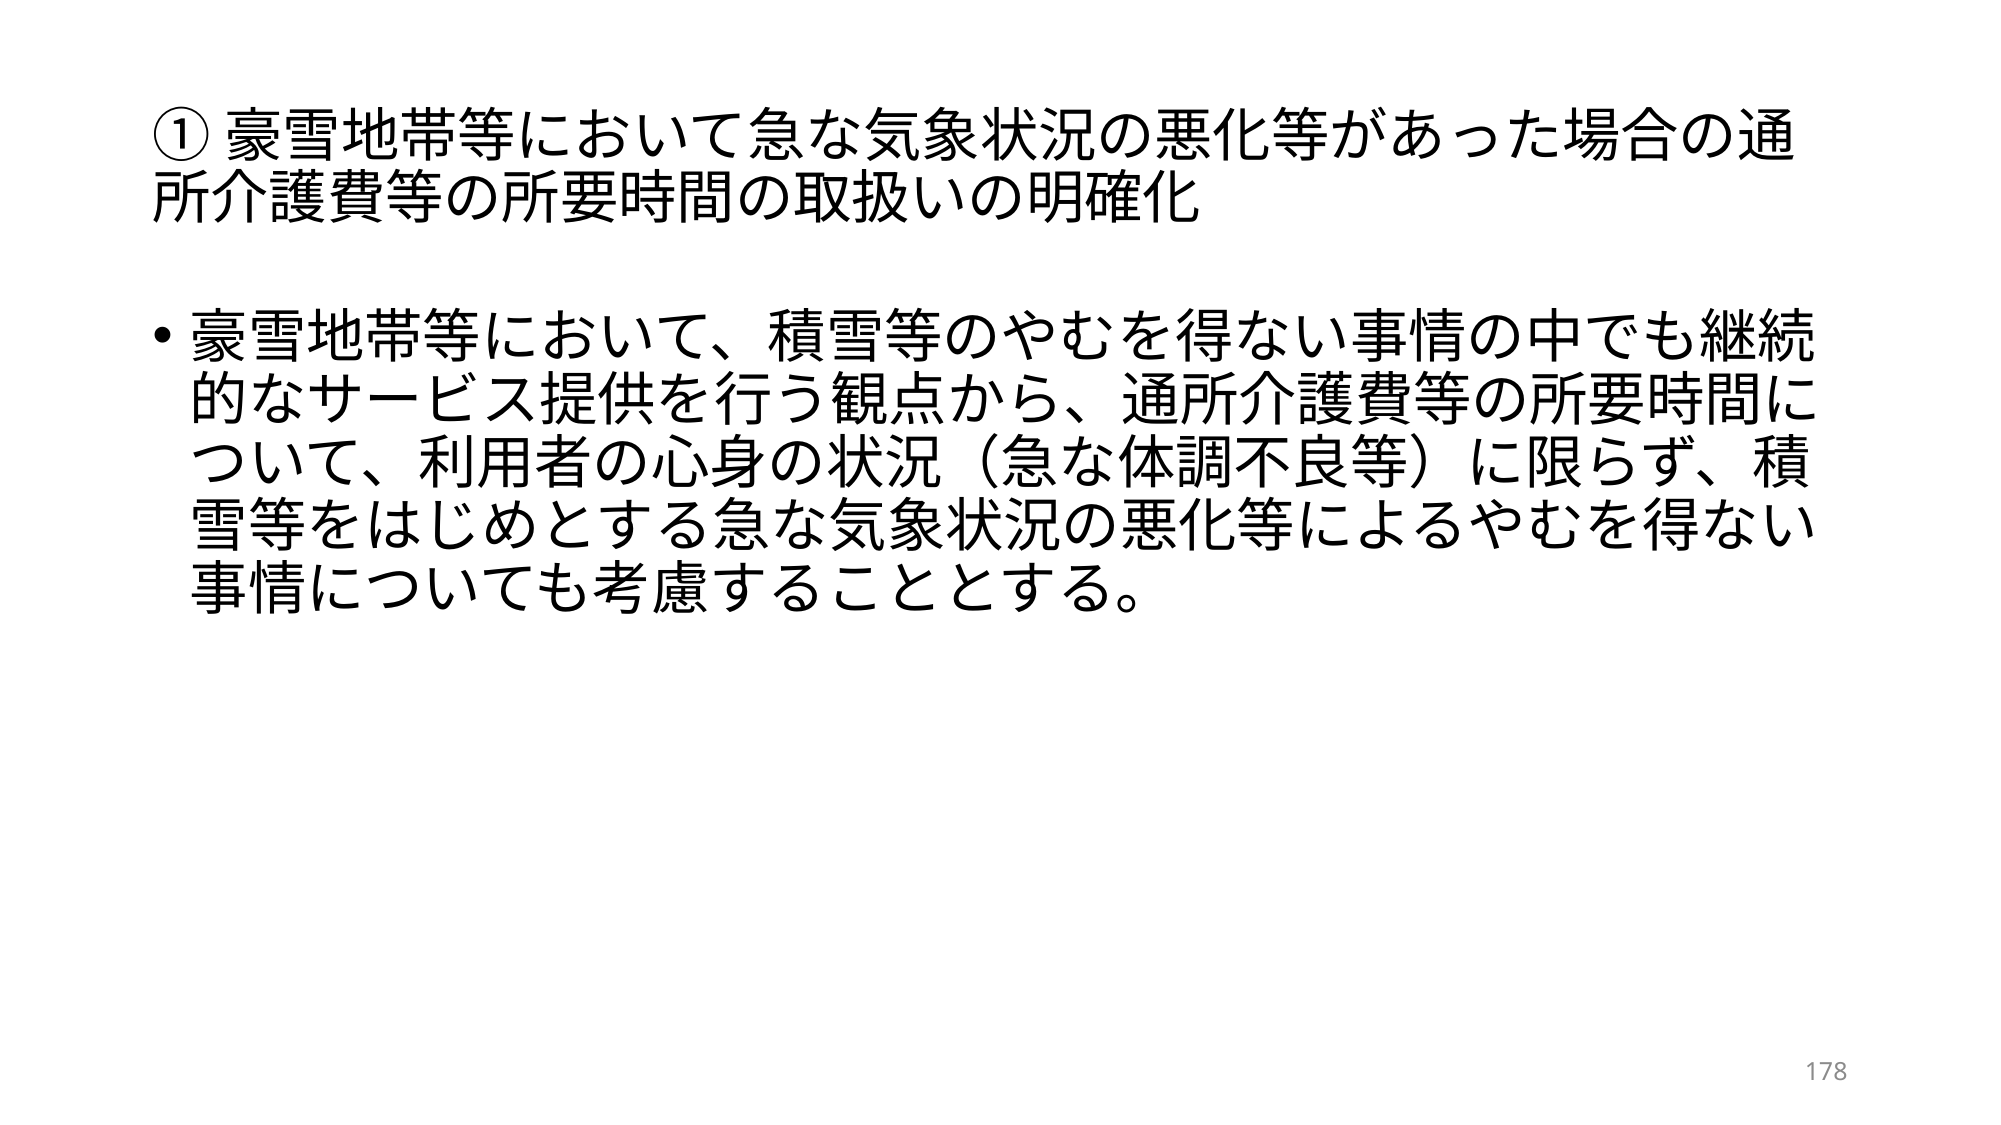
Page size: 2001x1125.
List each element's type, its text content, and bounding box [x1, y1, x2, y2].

slide_number 177 [1412, 1042, 1863, 1103]
list 豪雪地帯等において、積雪等のやむを得ない事情の中でも継続的なサービス提供を行う観点から、通所介護費等の所要時間について、利用者の心身の状況（急な体調不良等）に限らず、積雪等をはじめとする急な気象状況の悪化等によるやむを得ない事情についても考慮することとする。 [137, 299, 1863, 1014]
title ①豪雪地帯等において急な気象状況の悪化等があった場合の通所介護費等の所要時間の取扱いの明確化 [137, 59, 1863, 278]
